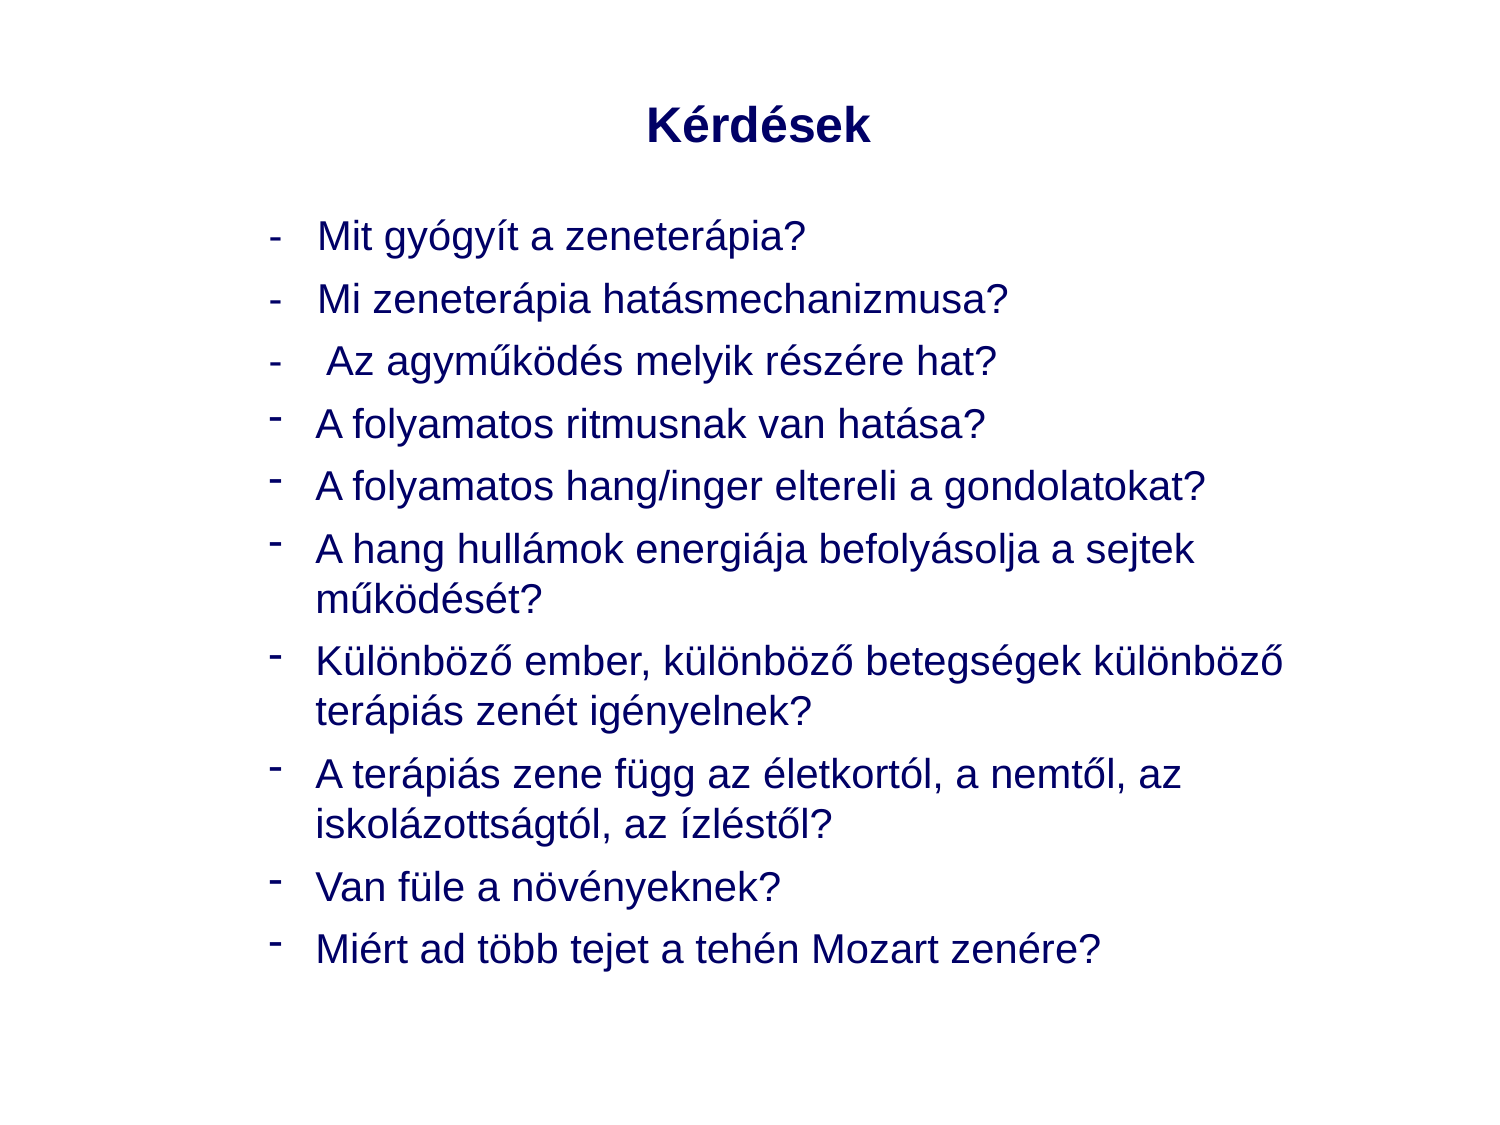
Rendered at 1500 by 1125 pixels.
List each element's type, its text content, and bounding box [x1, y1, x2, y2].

text_box Kérdések - Mit gyógyít a zeneterápia? - Mi zeneterápia hatásmechanizmusa? - Az agyműködés melyik részére hat? A folyamatos ritmusnak van hatása? A folyamatos hang/inger eltereli a gondolatokat? A hang hullámok energiája befolyásolja a sejtek működését? Különböző ember, különböző betegségek különböző terápiás zenét igényelnek? A terápiás zene függ az életkortól, a nemtől, az iskolázottságtól, az ízléstől? Van füle a növényeknek? Miért ad több tejet a tehén Mozart zenére? [253, 85, 1317, 980]
